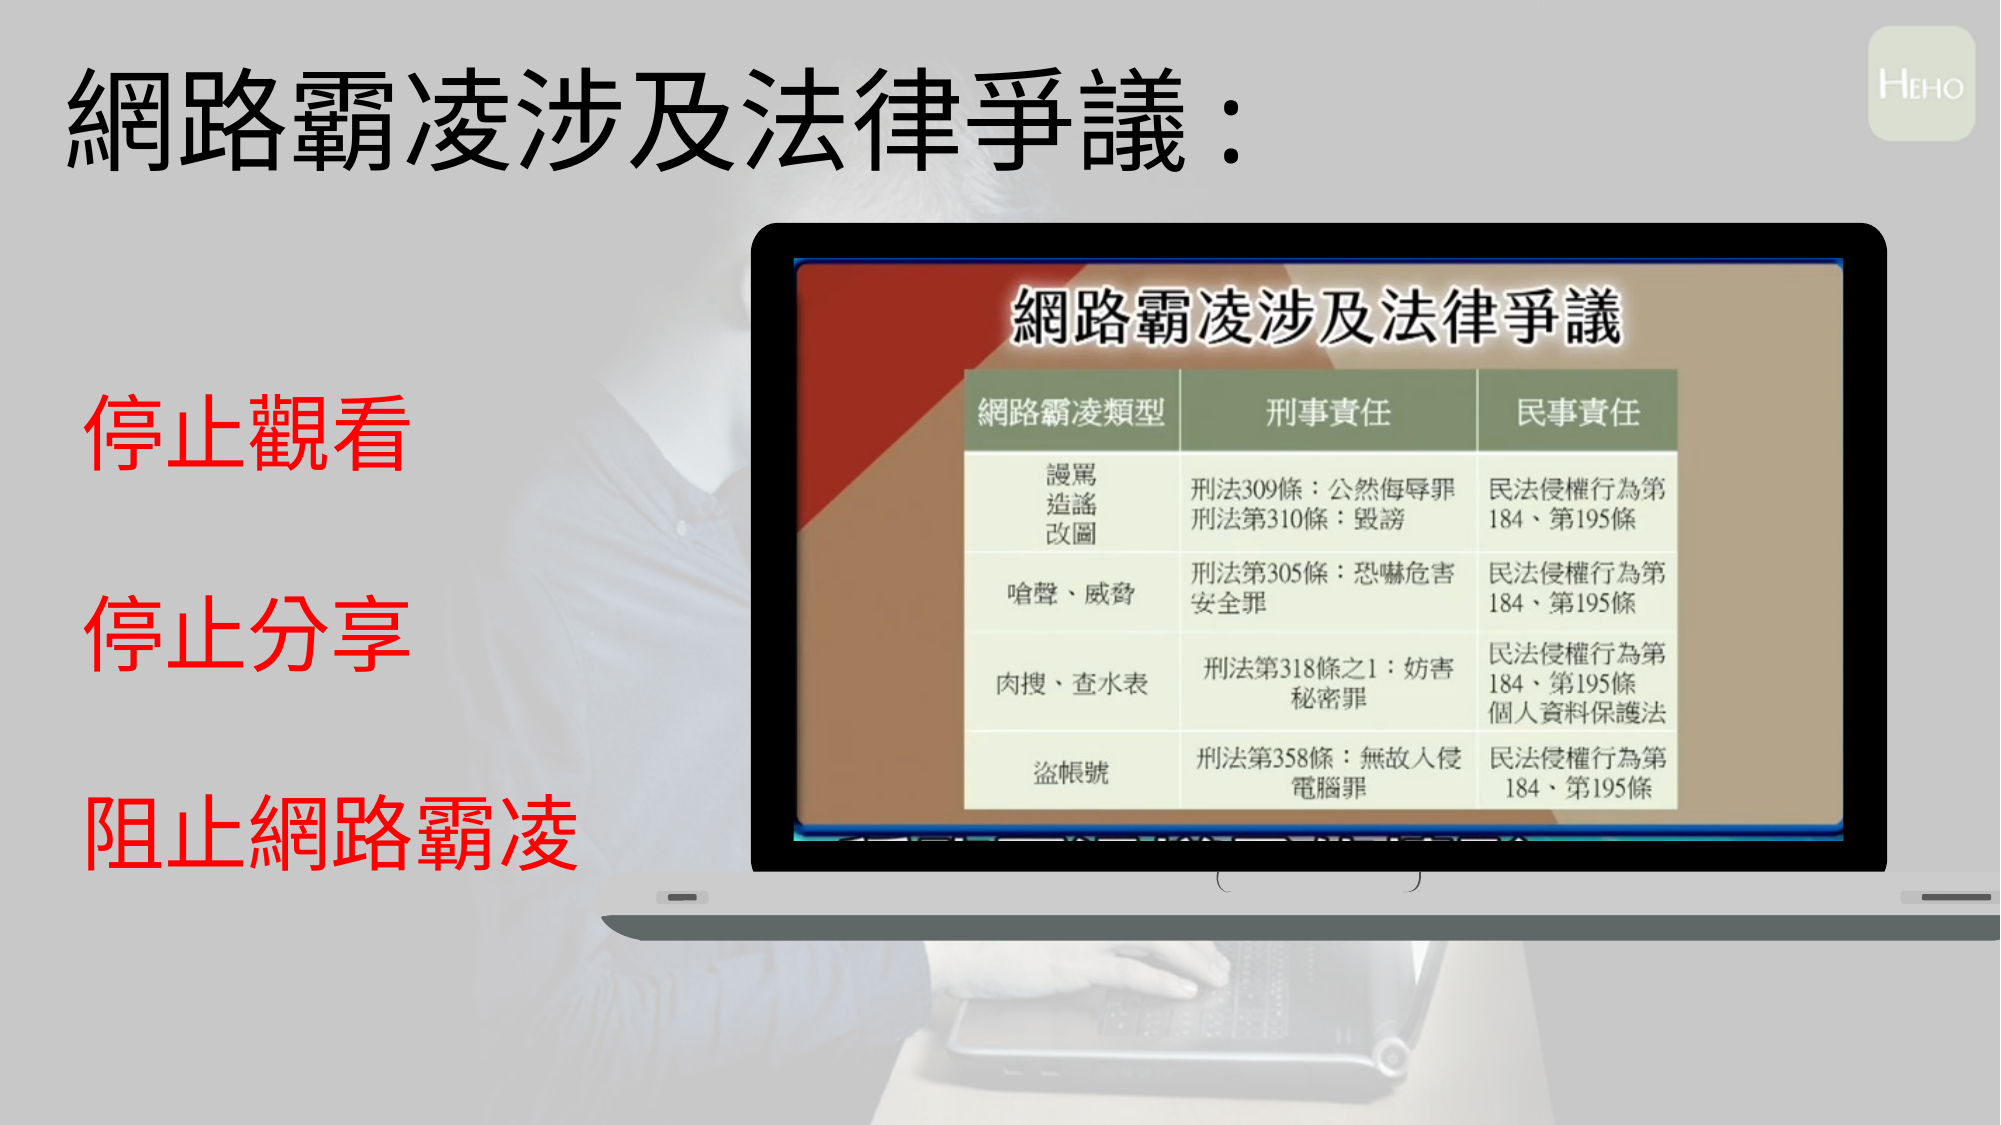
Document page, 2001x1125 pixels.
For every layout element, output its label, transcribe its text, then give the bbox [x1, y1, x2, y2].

text_box 停止觀看 停止分享 阻止網路霸凌 [66, 274, 586, 889]
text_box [586, 217, 2000, 943]
text_box 網路霸凌涉及法律爭議: [49, 42, 1262, 193]
picture [793, 258, 1844, 841]
